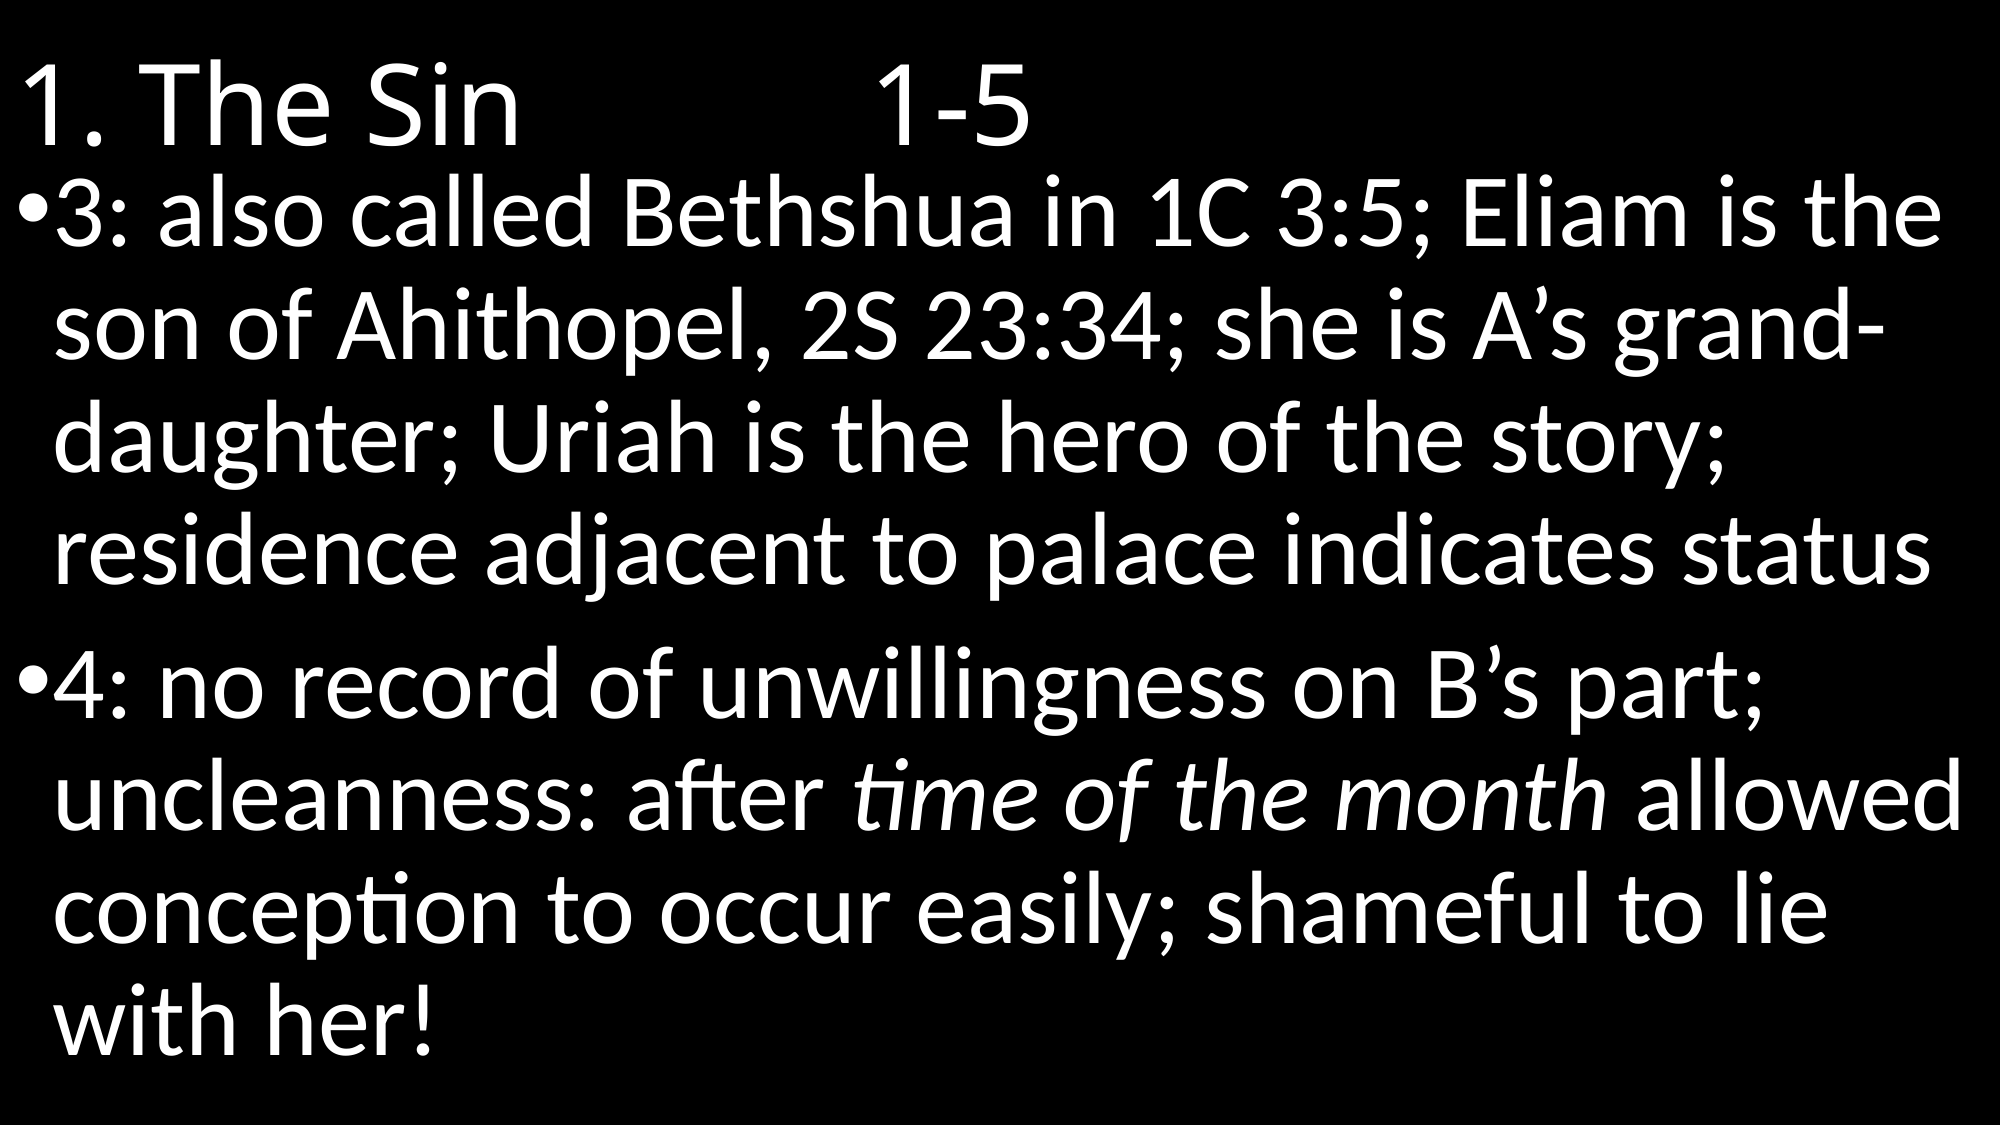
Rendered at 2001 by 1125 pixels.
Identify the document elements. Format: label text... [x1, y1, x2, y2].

title 1. The Sin 1-5 [0, 0, 2000, 149]
list 3: also called Bethshua in 1C 3:5; Eliam is the son of Ahithopel, 2S 23:34; she is A’s grand-daughter; Uriah is the hero of the story; residence adjacent to palace indicates status 4: no record of unwillingness on B’s part; uncleanness: after time of the month allowed conception to occur easily; shameful to lie with her! [0, 149, 2000, 1125]
